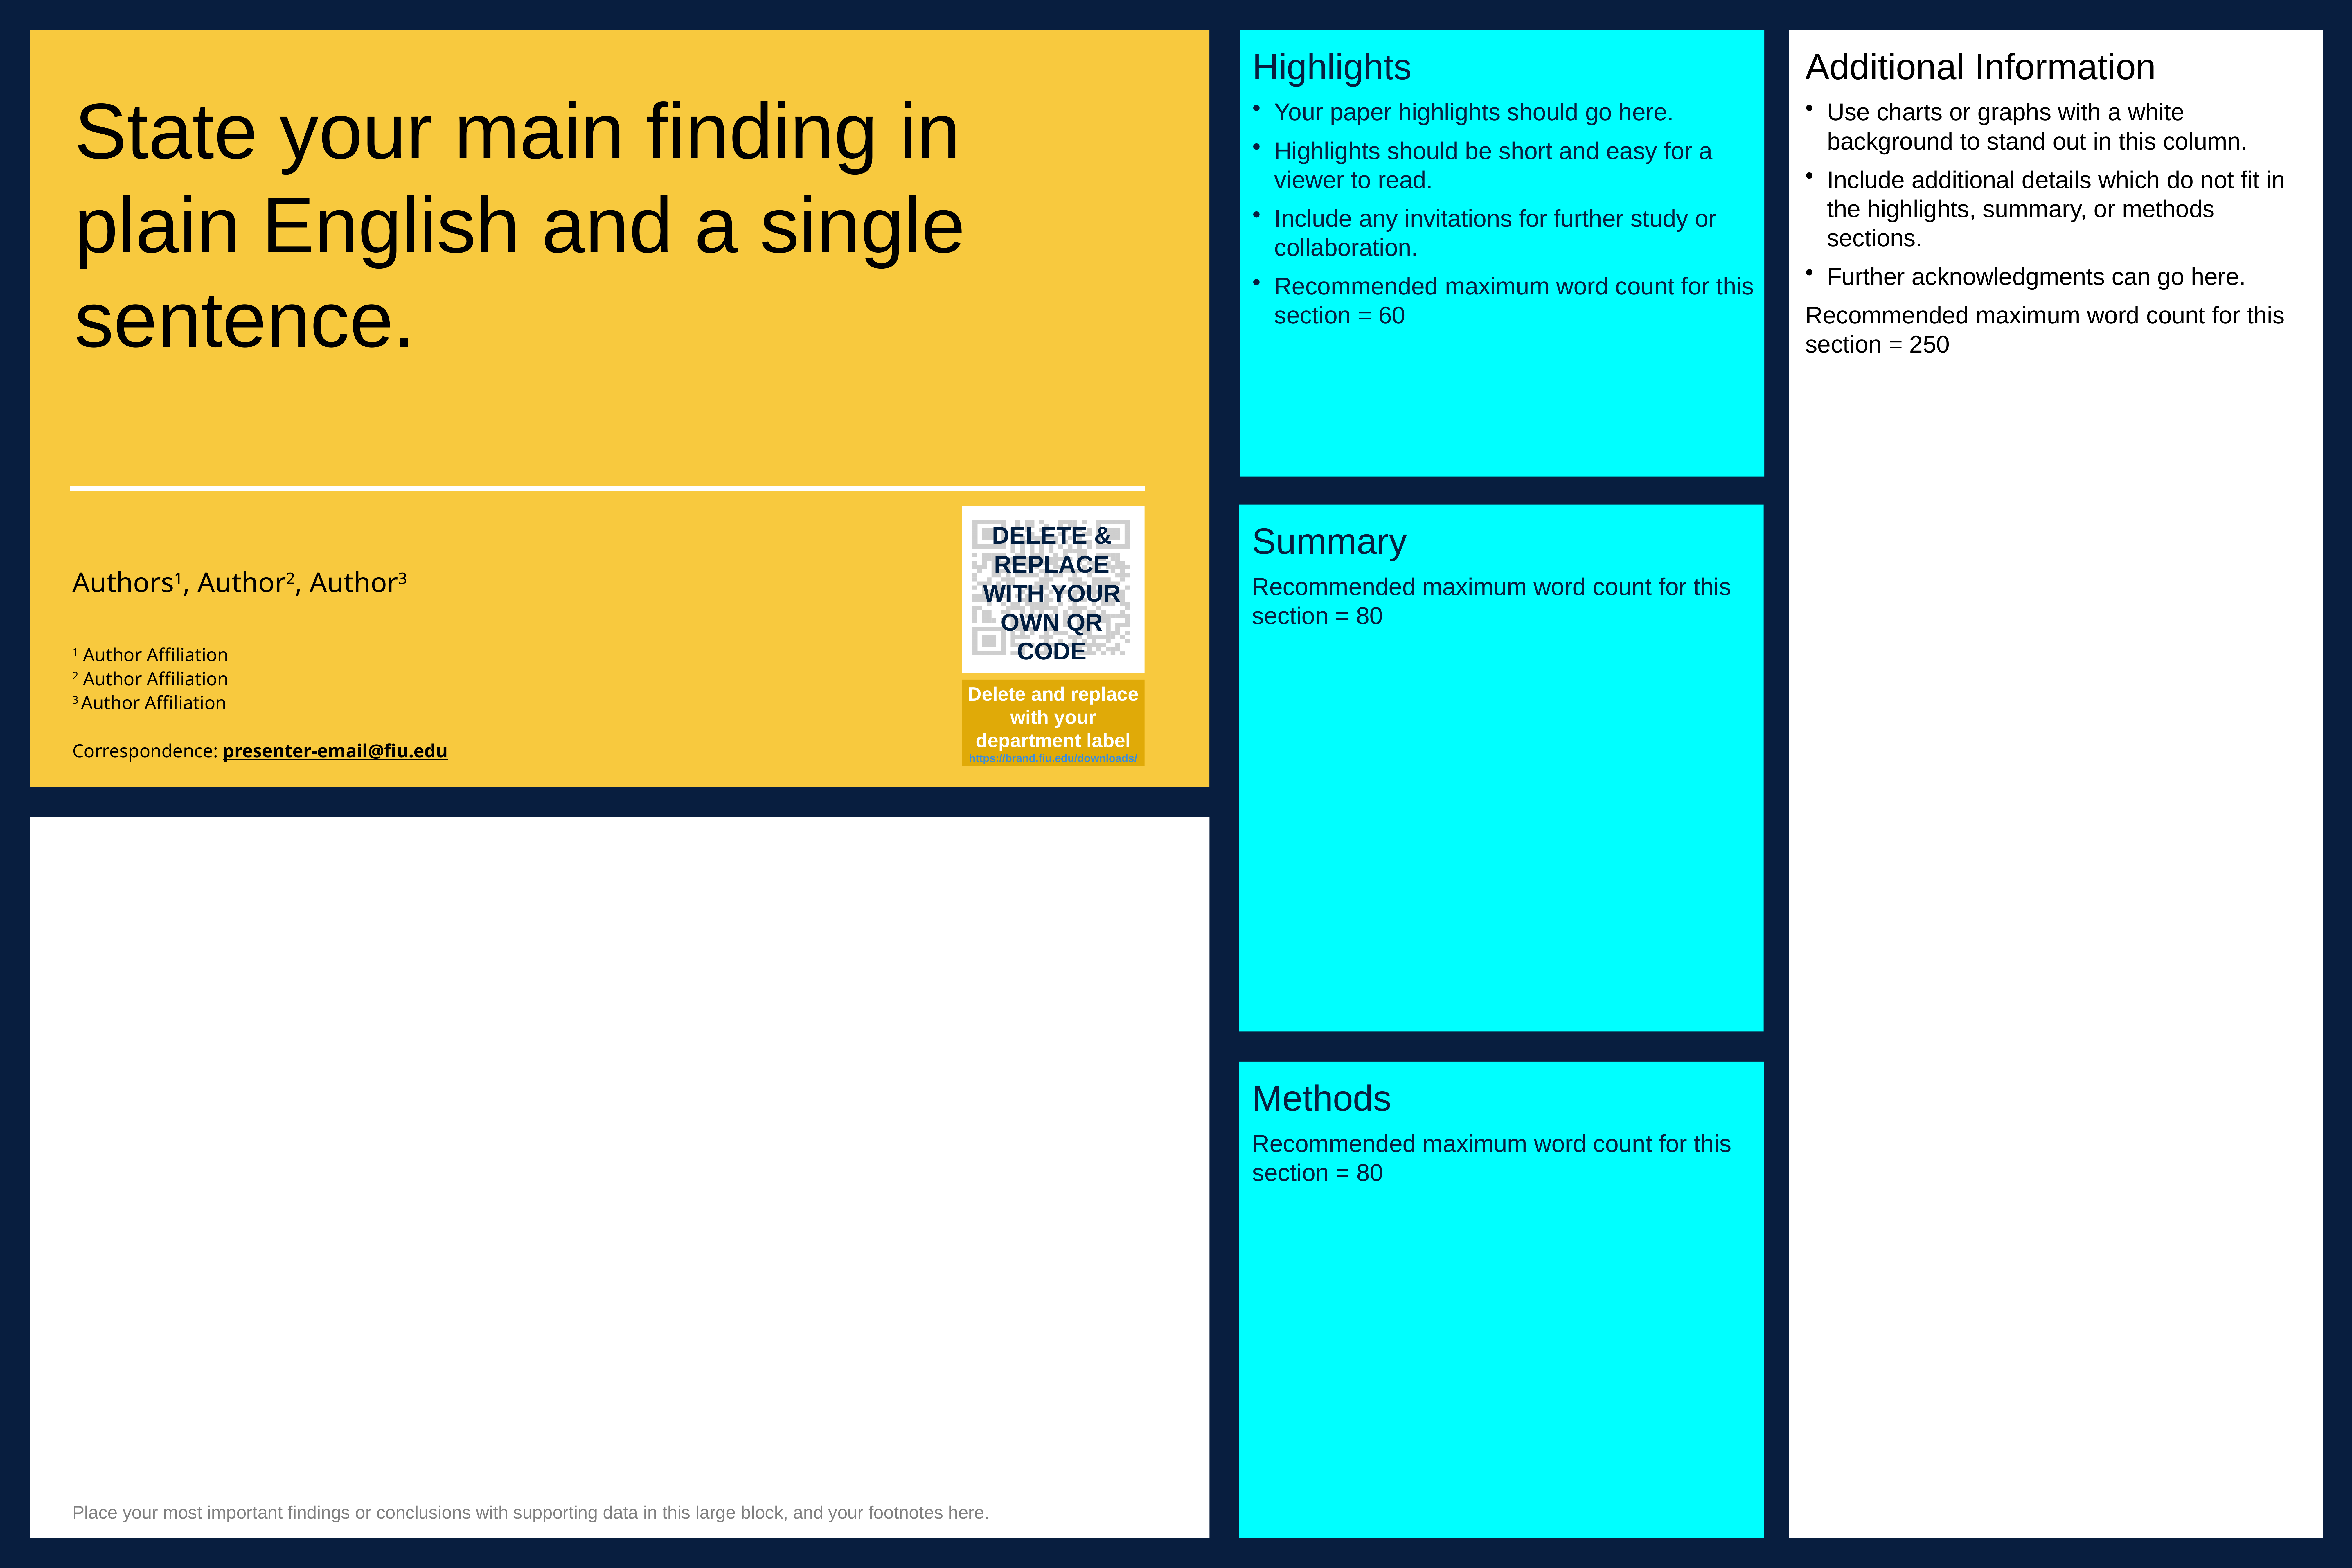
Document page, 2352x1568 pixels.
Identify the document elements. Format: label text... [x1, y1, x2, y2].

text_box Summary Recommended maximum word count for this section = 80 [1239, 504, 1764, 1032]
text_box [969, 520, 1134, 659]
text_box State your main finding in plain English and a single sentence. [70, 77, 1145, 472]
text_box [962, 506, 1145, 674]
text_box Place your most important findings or conclusions with supporting data in this large block, and your footnotes here. [70, 1370, 1176, 1524]
text_box Methods Recommended maximum word count for this section = 80 [1239, 1061, 1764, 1538]
text_box Delete and replace with your department label https://brand.fiu.edu/downloads/ [962, 679, 1145, 766]
text_box [30, 817, 1210, 1538]
text_box Additional Information Use charts or graphs with a white background to stand out in this column. Include additional details which do not fit in the highlights, summary, or methods sections. Further acknowledgments can go here. Recommended maximum word count for this section = 250 [1792, 30, 2322, 1549]
text_box Authors1, Author2, Author3 1 Author Affiliation 2 Author Affiliation 3 Author Affiliation Correspondence: presenter-email@fiu.edu [70, 499, 1145, 766]
text_box [30, 30, 1210, 787]
text_box Highlights Your paper highlights should go here. Highlights should be short and easy for a viewer to read. Include any invitations for further study or collaboration. Recommended maximum word count for this section = 60 [1240, 30, 1765, 477]
text_box [1789, 30, 1792, 1538]
